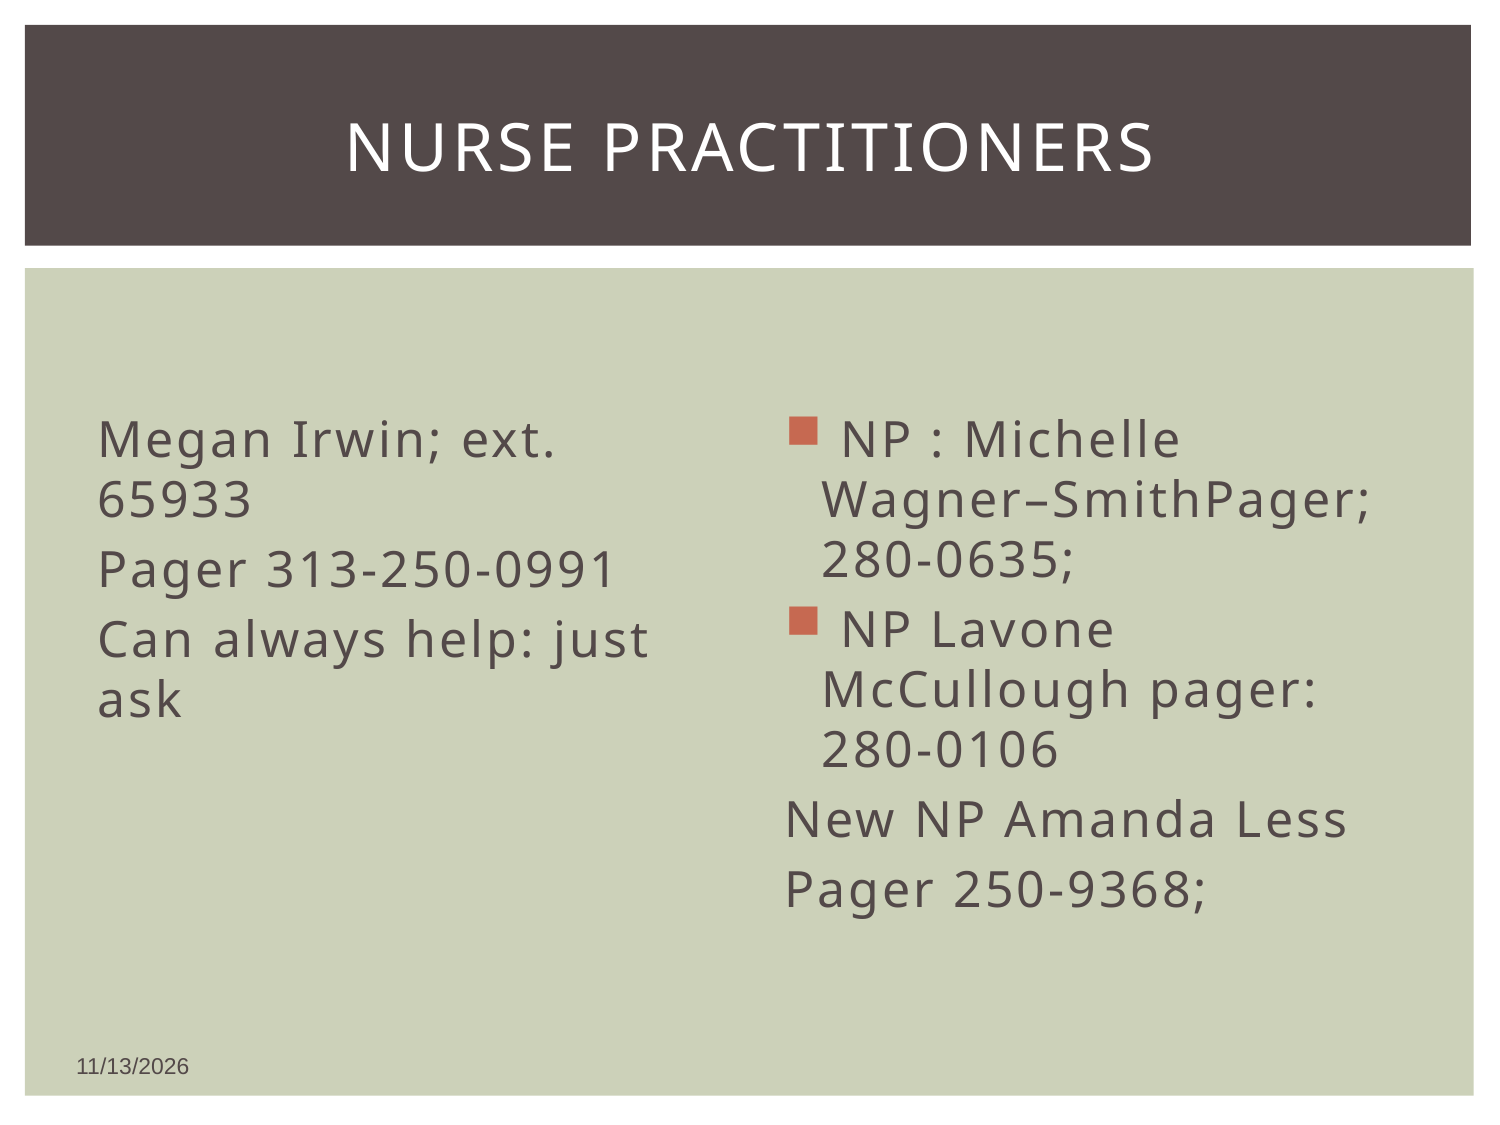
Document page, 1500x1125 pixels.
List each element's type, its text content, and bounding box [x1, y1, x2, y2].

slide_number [60, 1042, 411, 1088]
list NP : Michelle Wagner–SmithPager; 280-0635; NP Lavone McCullough pager: 280-0106 New NP Amanda Less Pager 250-9368; [761, 399, 1425, 1005]
list Megan Irwin; ext. 65933 Pager 313-250-0991 Can always help: just ask [75, 399, 738, 1005]
title Nurse Practitioners [62, 58, 1438, 232]
